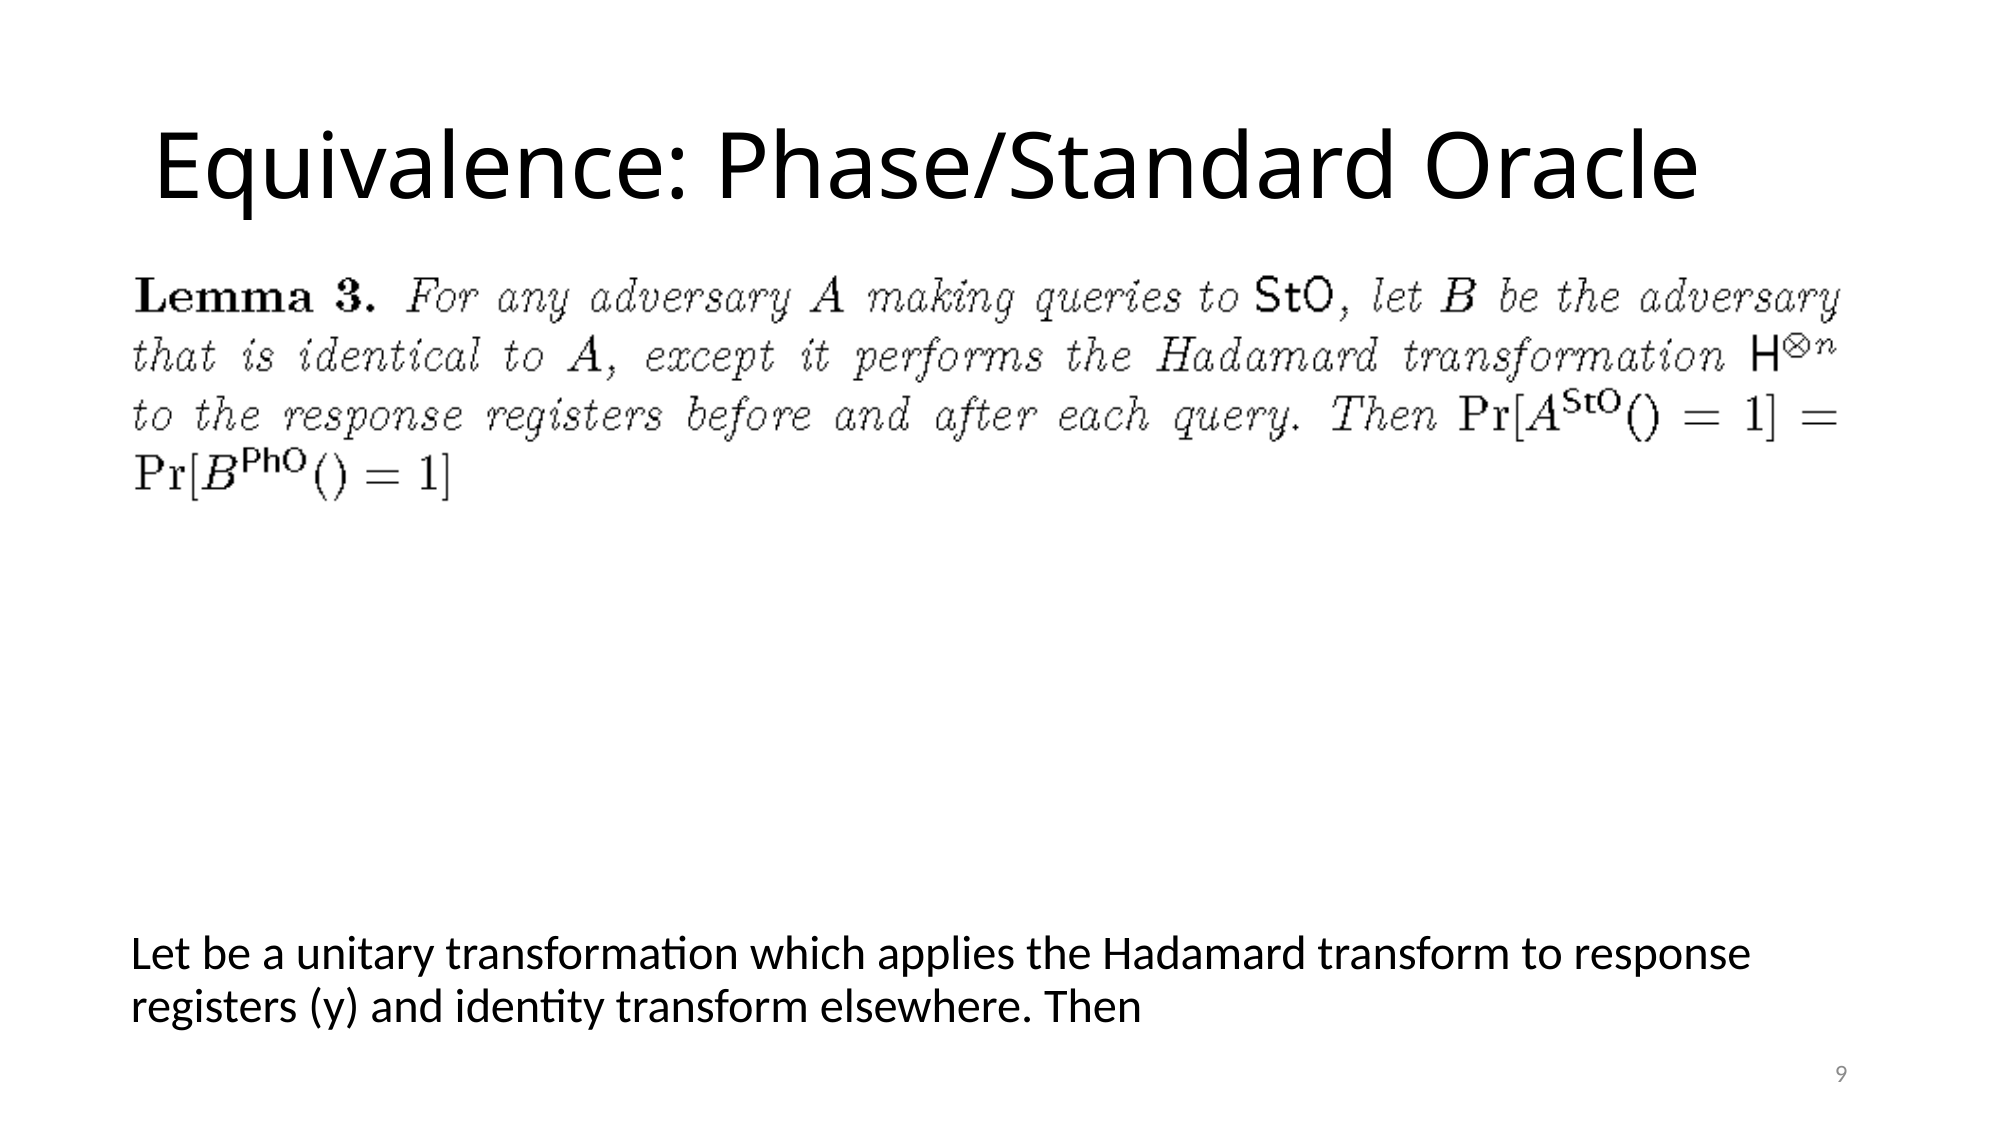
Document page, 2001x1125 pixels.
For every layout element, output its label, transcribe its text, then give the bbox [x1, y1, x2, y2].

picture [115, 236, 1885, 545]
slide_number 9 [1412, 1042, 1863, 1103]
title Equivalence: Phase/Standard Oracle [137, 59, 1863, 236]
